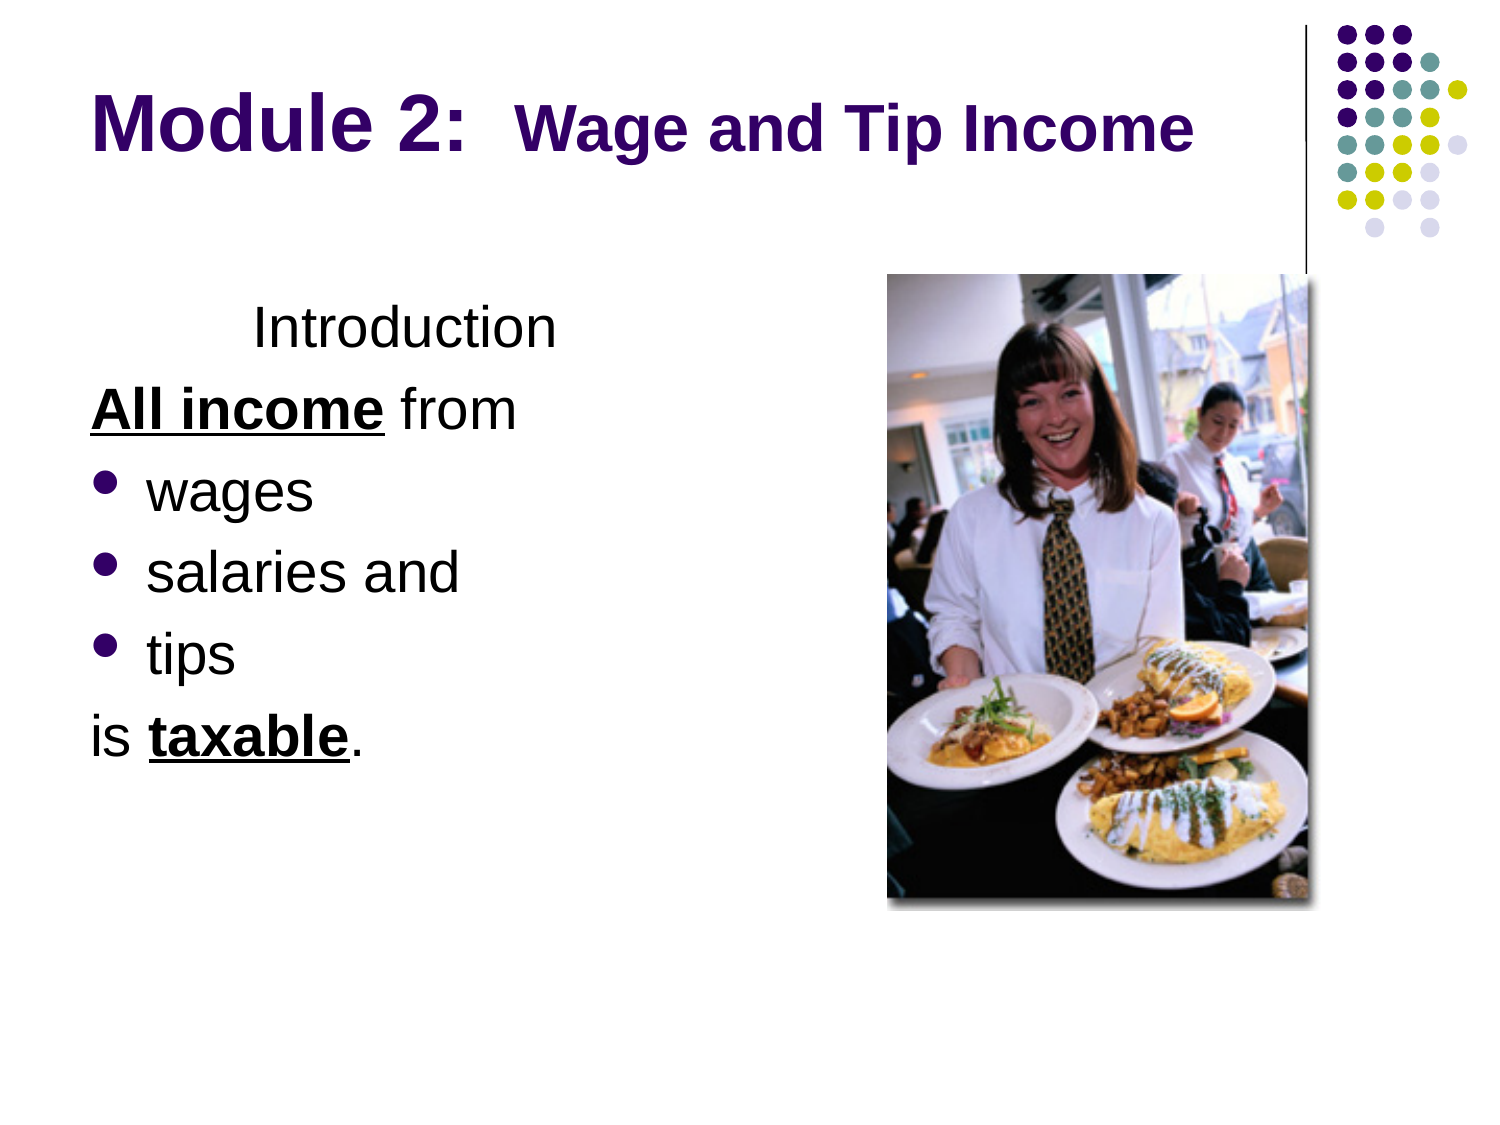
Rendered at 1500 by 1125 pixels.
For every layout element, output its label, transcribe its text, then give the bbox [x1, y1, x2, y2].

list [887, 274, 1324, 911]
title Module 2: Wage and Tip Income [74, 19, 1313, 176]
list Introduction All income from wages salaries and tips is taxable. [74, 281, 737, 1006]
